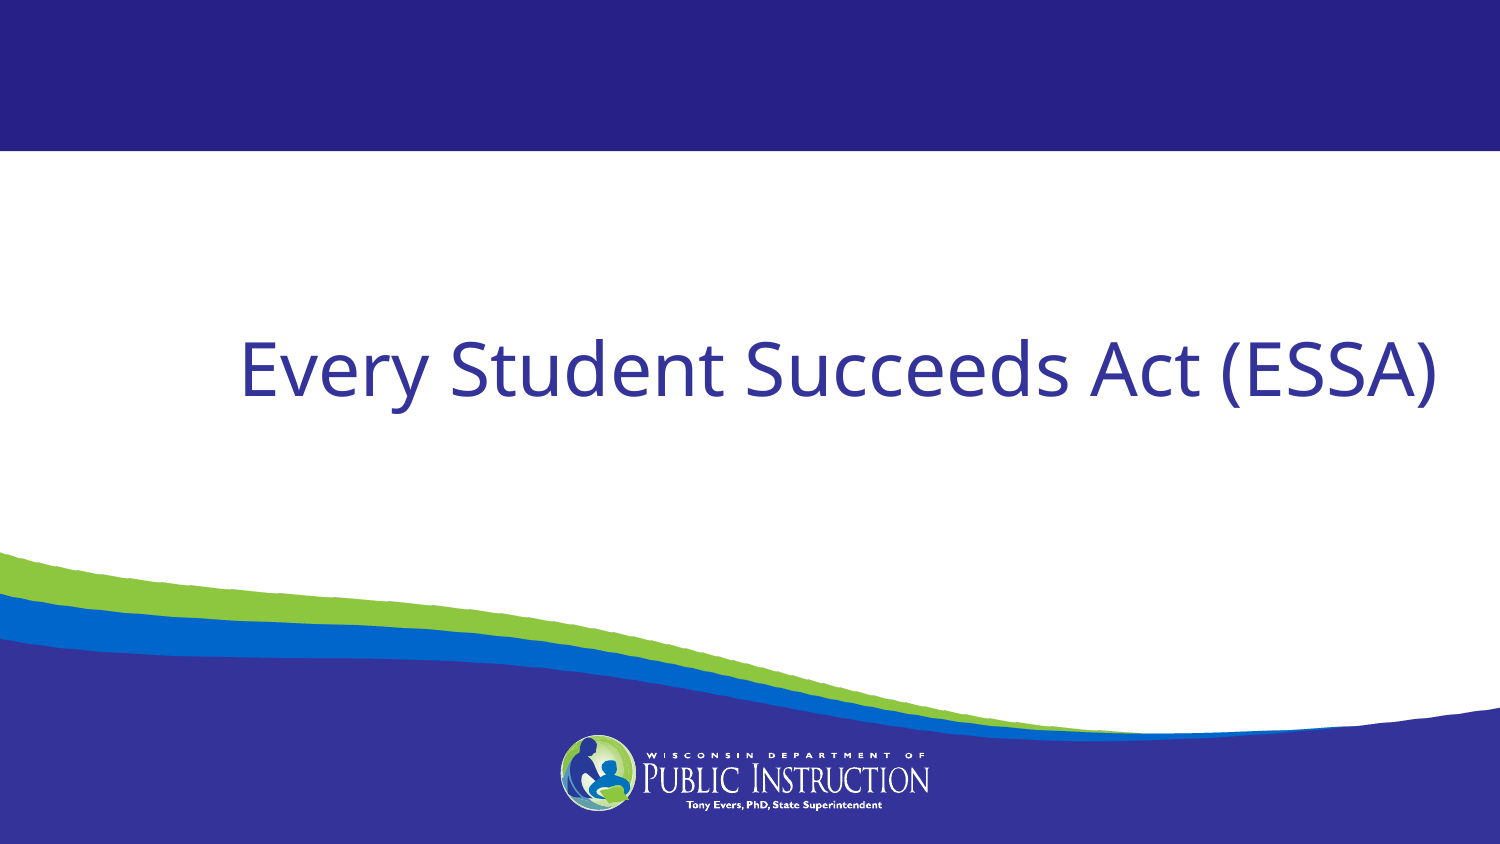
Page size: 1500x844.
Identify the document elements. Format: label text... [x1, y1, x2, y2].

picture [0, 532, 1500, 844]
list Every Student Succeeds Act (ESSA) [223, 212, 1500, 420]
